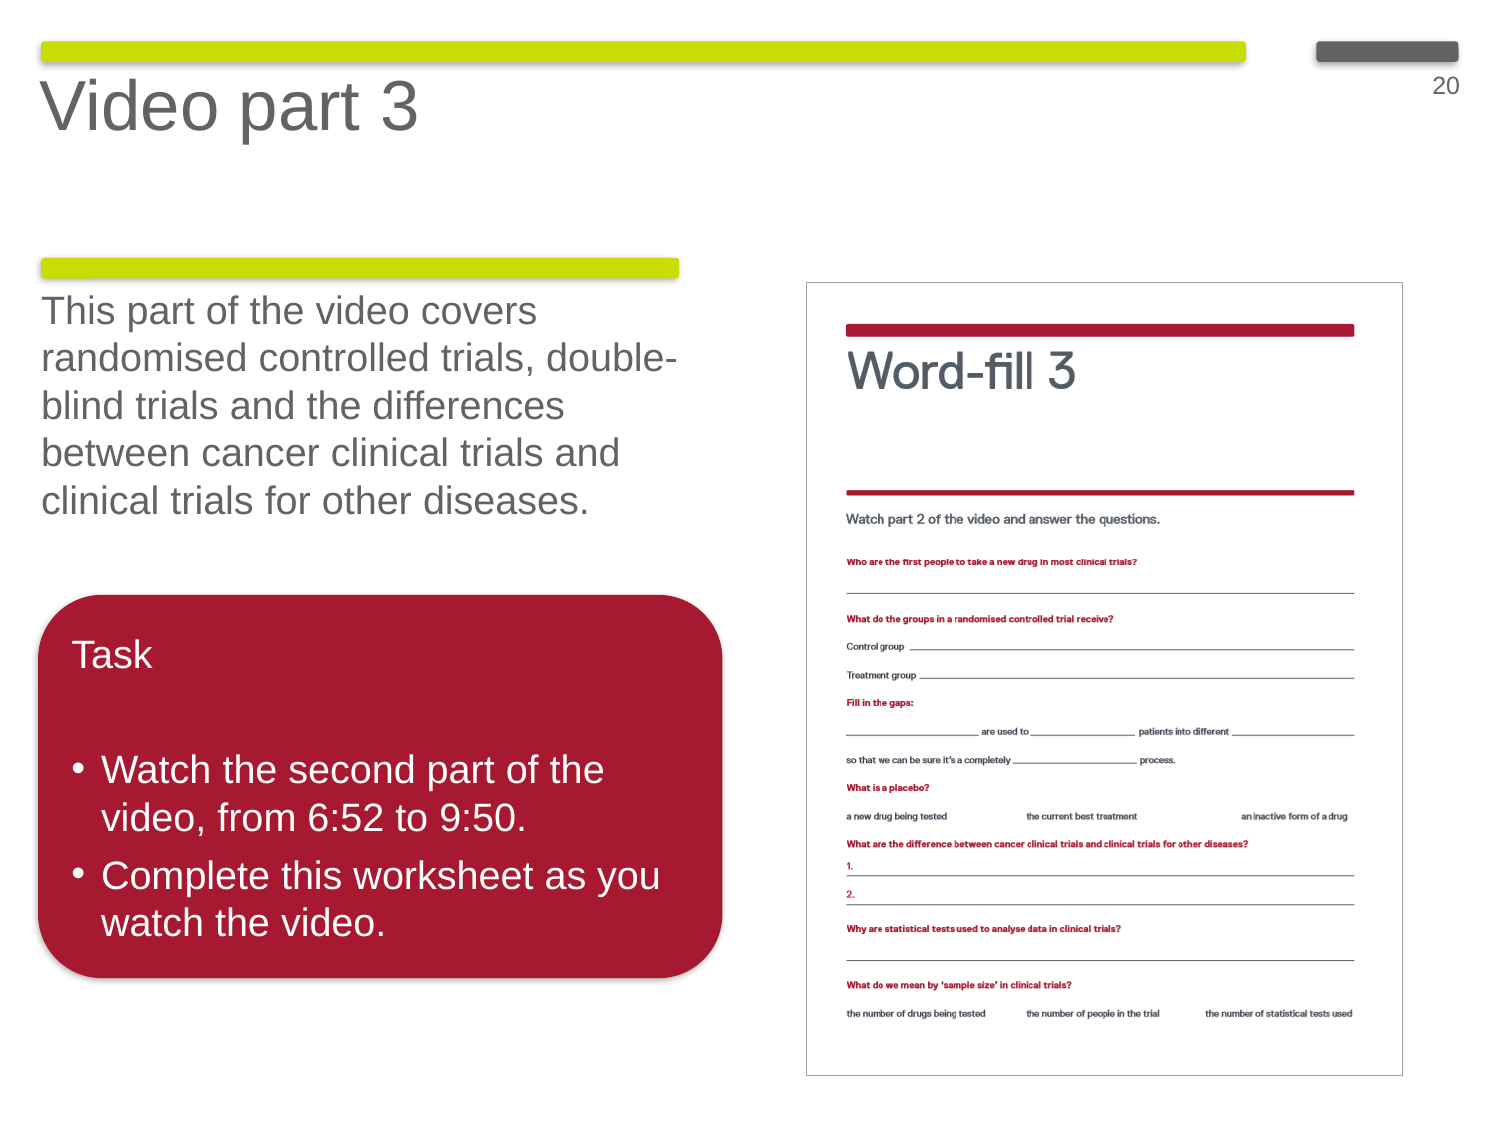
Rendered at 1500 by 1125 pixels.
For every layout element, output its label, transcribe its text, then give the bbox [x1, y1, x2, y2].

picture [806, 282, 1403, 1076]
text_box Task Watch the second part of the video, from 6:52 to 9:50. Complete this worksheet as you watch the video. [37, 605, 724, 979]
slide_number 20 [1316, 61, 1476, 116]
list This part of the video covers randomised controlled trials, double-blind trials and the differences between cancer clinical trials and clinical trials for other diseases. [26, 277, 695, 685]
list Video part 3 [24, 65, 1248, 256]
